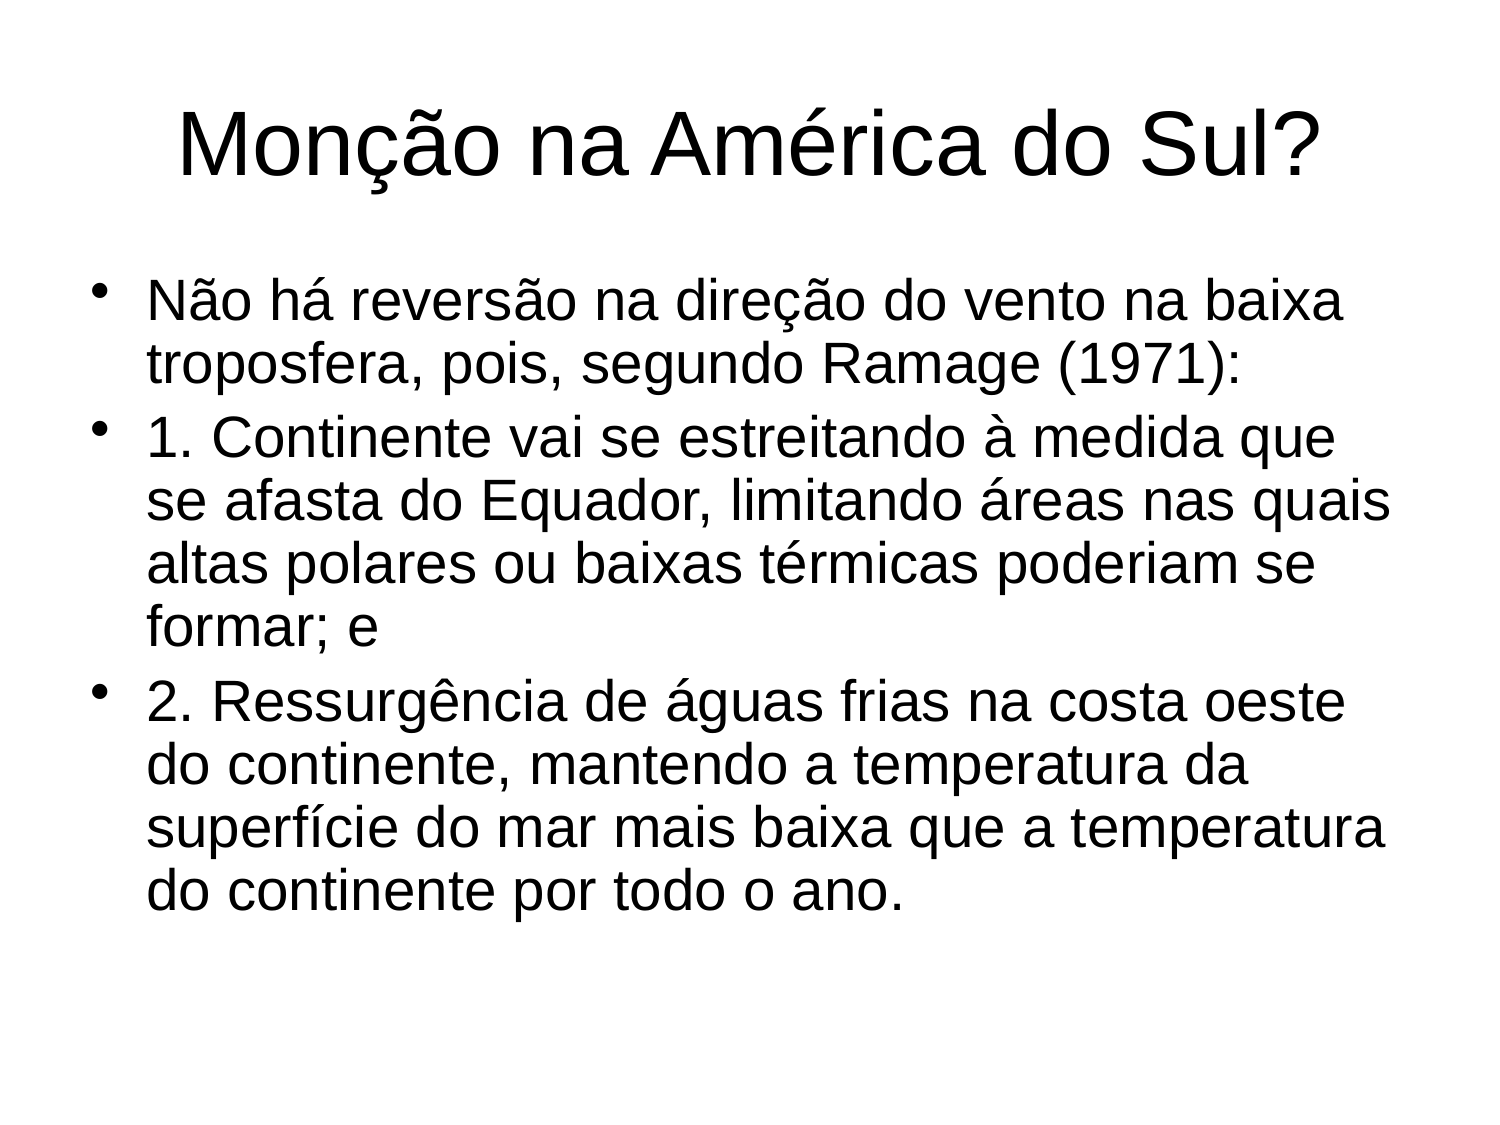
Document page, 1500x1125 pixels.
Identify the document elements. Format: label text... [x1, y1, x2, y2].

list Não há reversão na direção do vento na baixa troposfera, pois, segundo Ramage (1971): 1. Continente vai se estreitando à medida que se afasta do Equador, limitando áreas nas quais altas polares ou baixas térmicas poderiam se formar; e 2. Ressurgência de águas frias na costa oeste do continente, mantendo a temperatura da superfície do mar mais baixa que a temperatura do continente por todo o ano. [75, 262, 1425, 1005]
title Monção na América do Sul? [75, 45, 1425, 233]
